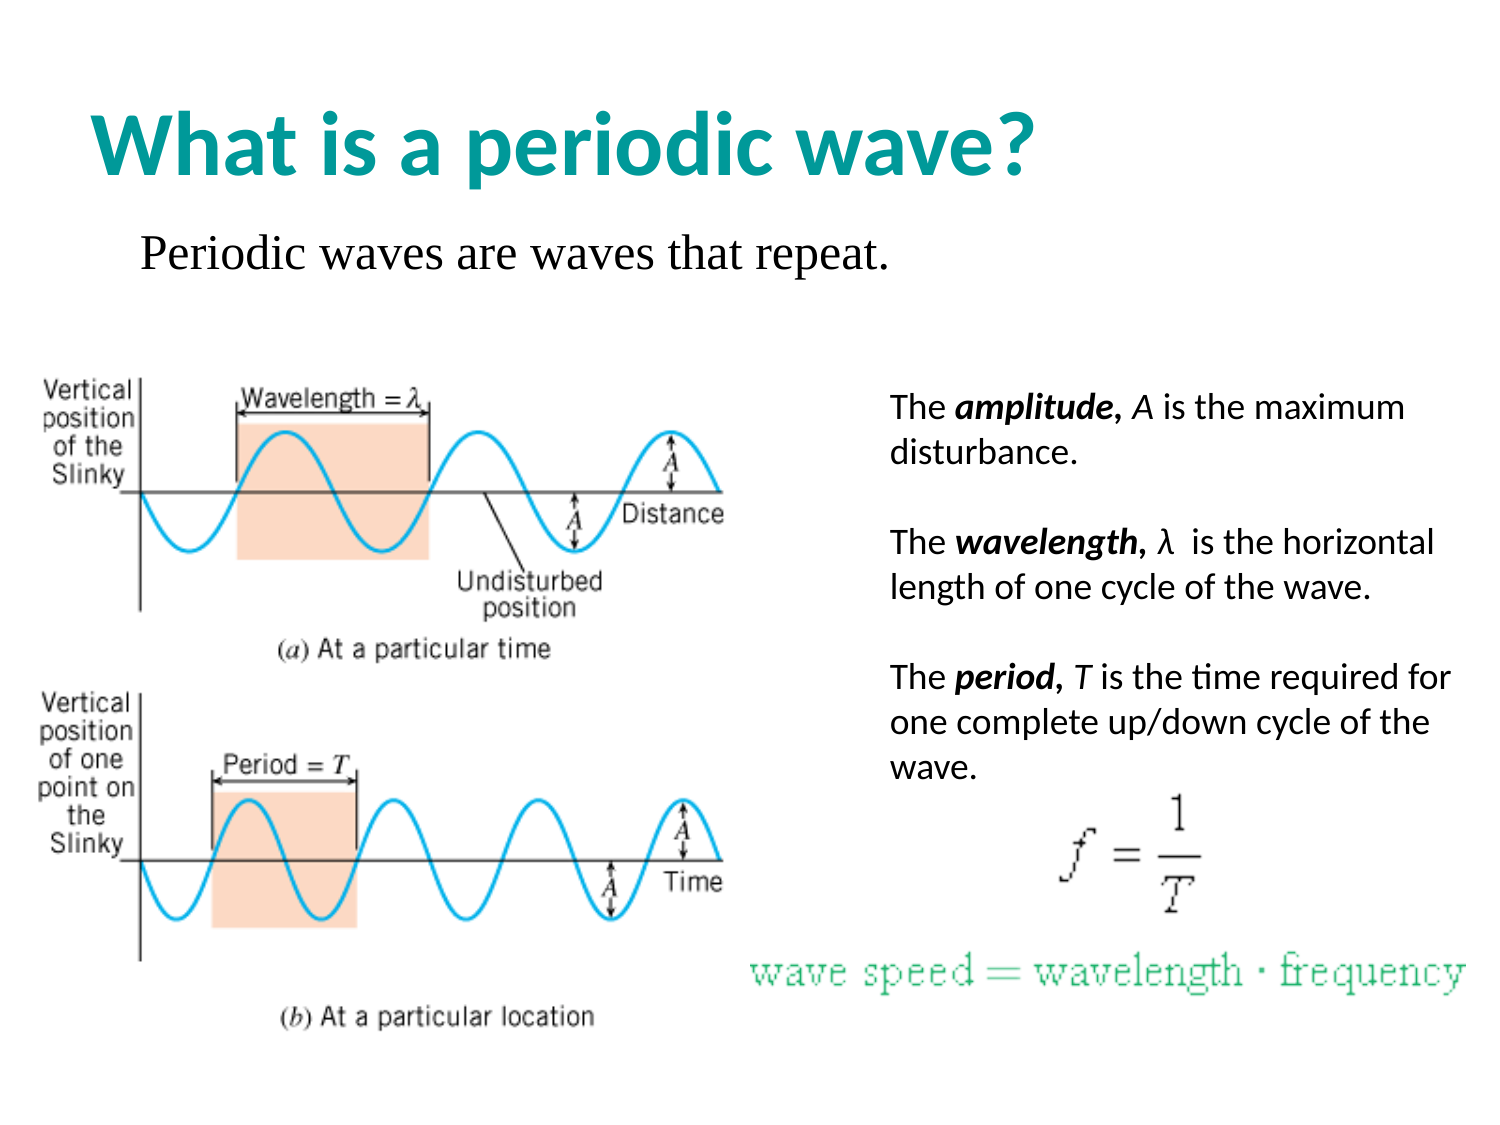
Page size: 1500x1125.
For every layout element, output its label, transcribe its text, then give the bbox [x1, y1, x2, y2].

title What is a periodic wave? [75, 45, 1425, 233]
picture [749, 949, 1466, 1001]
picture [1049, 774, 1213, 928]
text_box Periodic waves are waves that repeat. [125, 212, 1138, 288]
text_box The amplitude, A is the maximum disturbance. The wavelength, λ is the horizontal length of one cycle of the wave. The period, T is the time required for one complete up/down cycle of the wave. [875, 374, 1500, 795]
picture [37, 337, 734, 1036]
